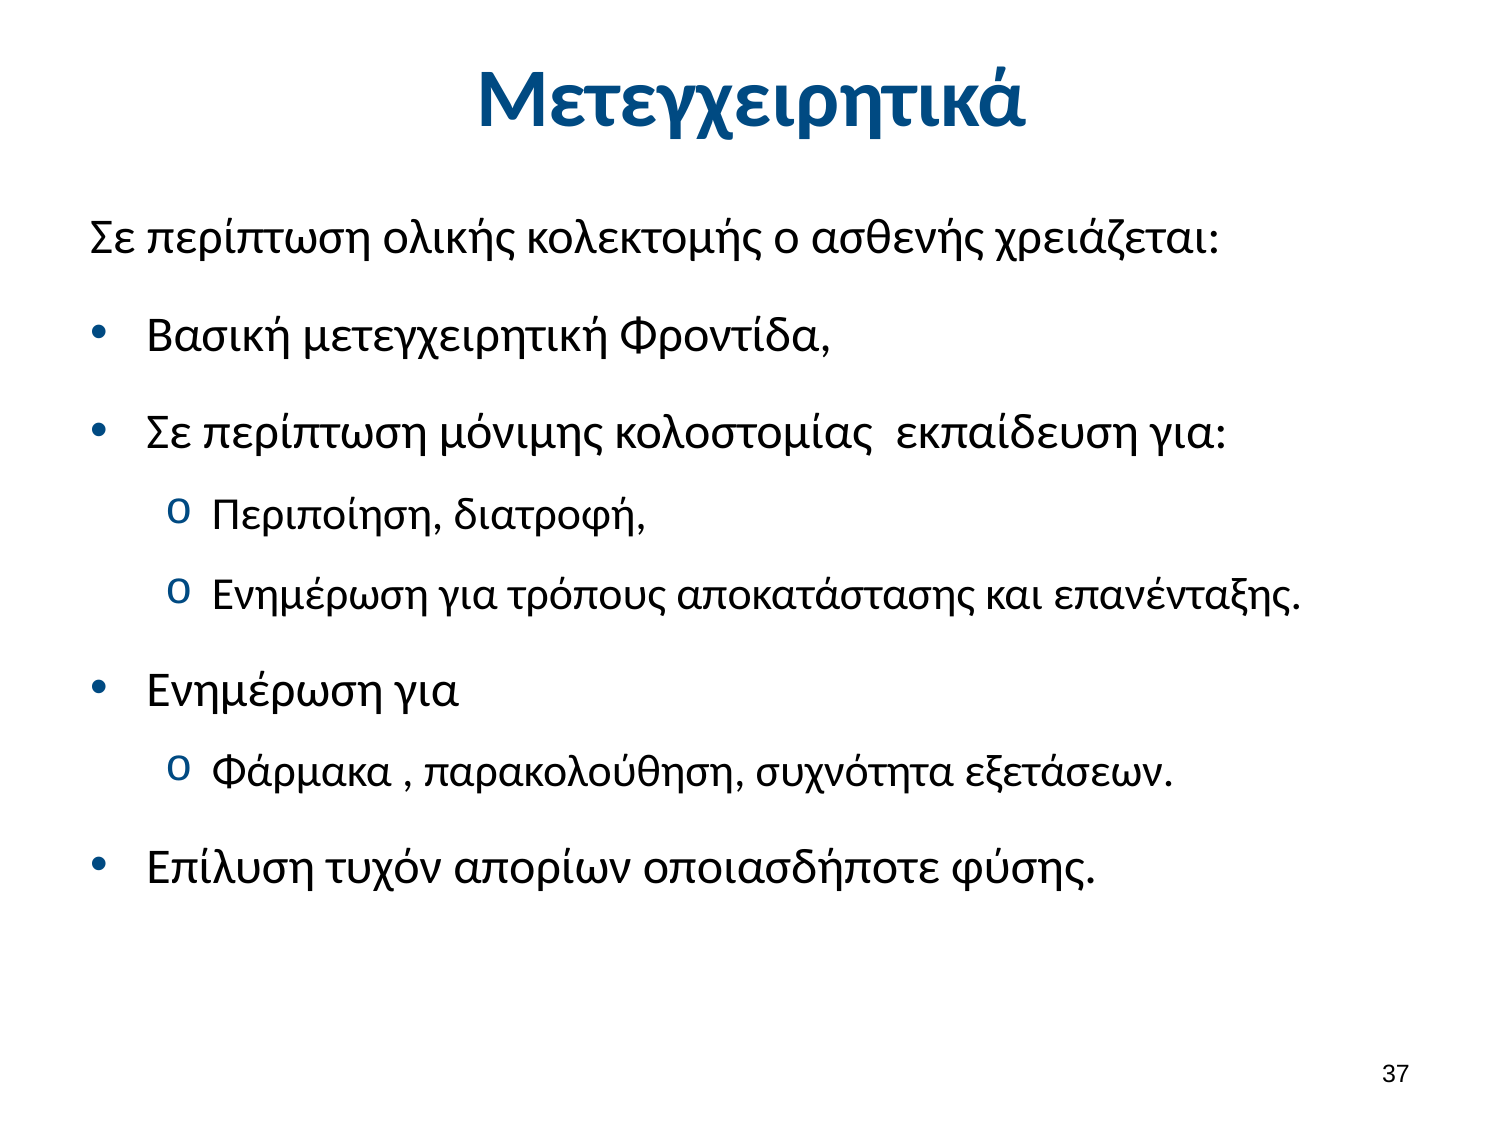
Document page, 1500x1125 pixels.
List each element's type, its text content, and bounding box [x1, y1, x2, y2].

slide_number 36 [1074, 1042, 1425, 1103]
list Σε περίπτωση ολικής κολεκτομής ο ασθενής χρειάζεται: Βασική μετεγχειρητική Φροντίδα, Σε περίπτωση μόνιμης κολοστομίας εκπαίδευση για: Περιποίηση, διατροφή, Ενημέρωση για τρόπους αποκατάστασης και επανένταξης. Ενημέρωση για Φάρμακα , παρακολούθηση, συχνότητα εξετάσεων. Επίλυση τυχόν απορίων οποιασδήποτε φύσης. [75, 196, 1425, 1024]
title Μετεγχειρητικά [76, 19, 1427, 169]
